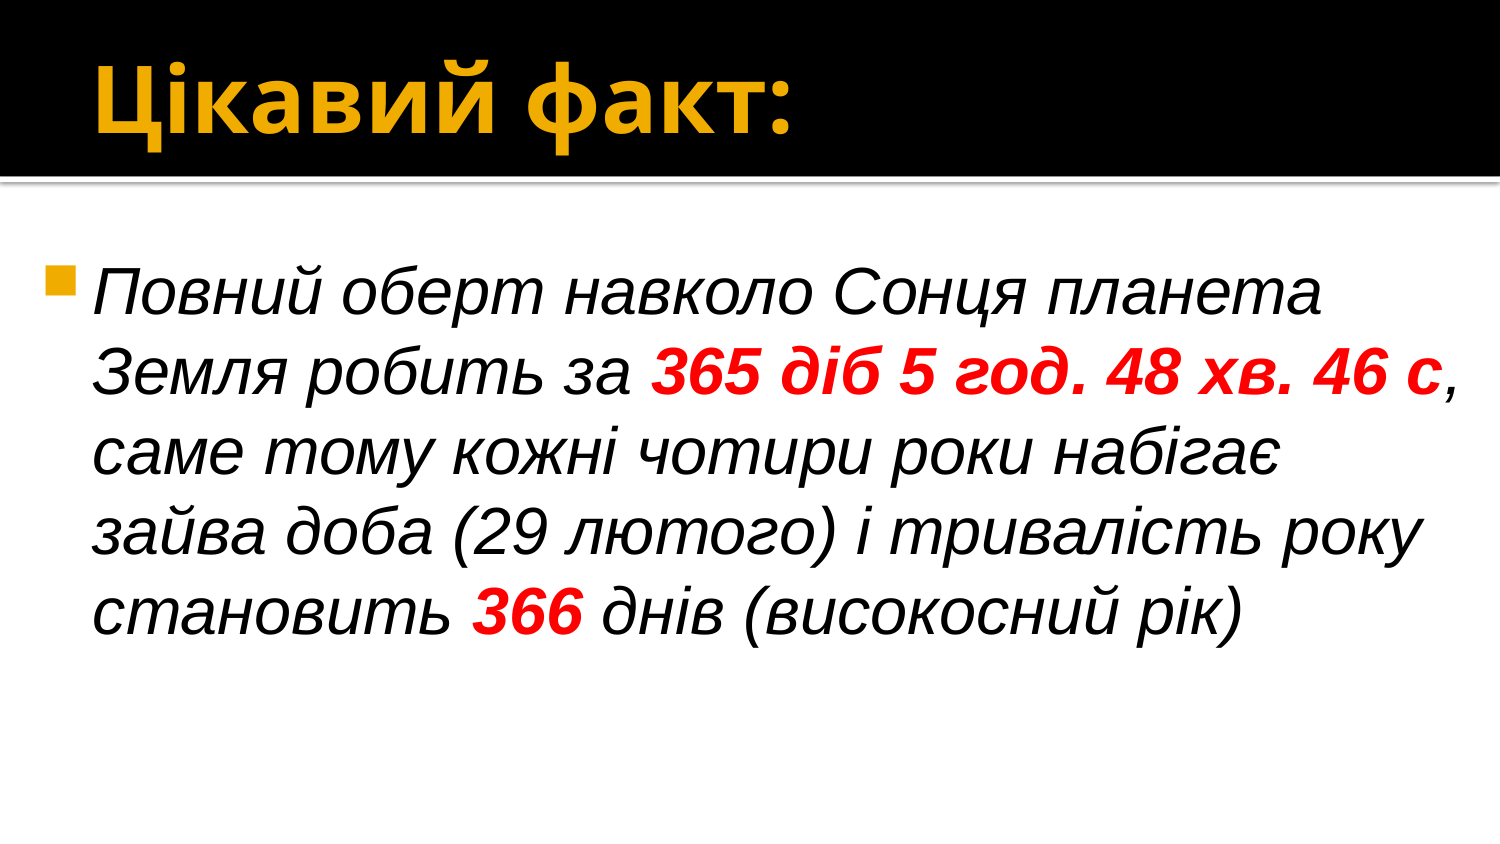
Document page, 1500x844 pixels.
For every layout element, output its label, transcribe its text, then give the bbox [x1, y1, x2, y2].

list Повний оберт навколо Сонця планета Земля робить за 365 діб 5 год. 48 хв. 46 с, саме тому кожні чотири роки набігає зайва доба (29 лютого) і тривалість року становить 366 днів (високосний рік) [11, 232, 1483, 802]
title Цікавий факт: [75, 19, 1425, 174]
